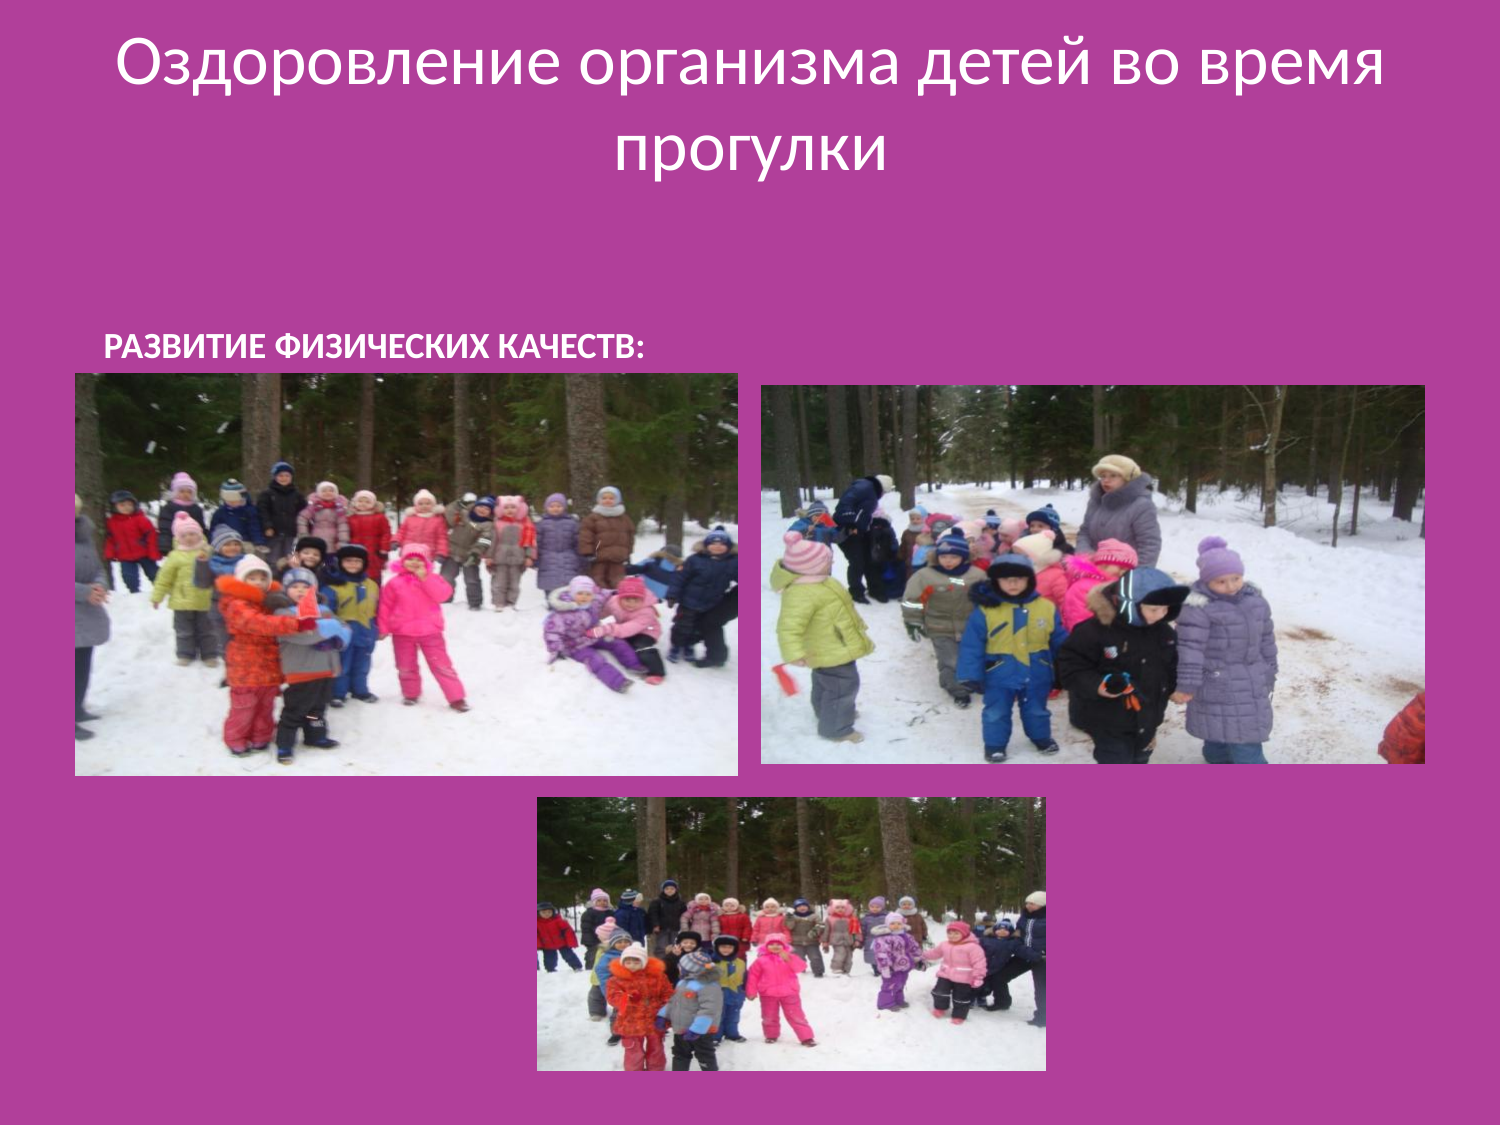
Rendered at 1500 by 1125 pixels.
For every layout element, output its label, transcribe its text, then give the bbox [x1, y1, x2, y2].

title Оздоровление организма детей во время прогулки [76, 4, 1427, 193]
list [74, 373, 738, 776]
list РАЗВИТИЕ ФИЗИЧЕСКИХ КАЧЕСТВ: ВЫНОСЛИВОСТИ [88, 314, 752, 420]
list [761, 385, 1426, 764]
picture [537, 796, 1046, 1071]
